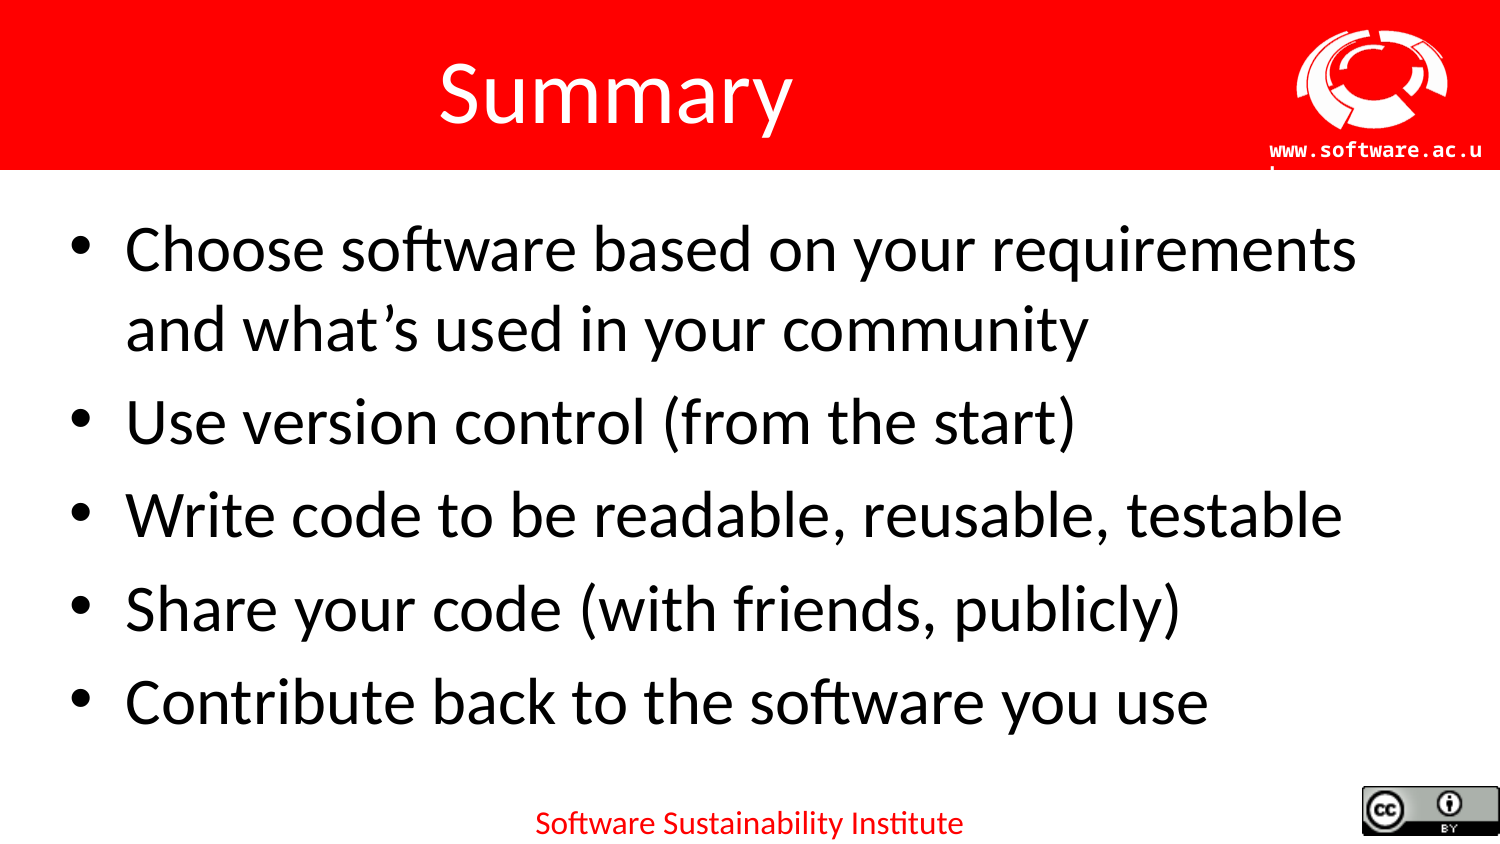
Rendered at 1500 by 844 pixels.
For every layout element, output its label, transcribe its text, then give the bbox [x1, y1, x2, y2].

picture [1362, 786, 1500, 836]
title Summary [51, 16, 1182, 157]
picture [1291, 17, 1453, 137]
list Choose software based on your requirements and what’s used in your community Use version control (from the start) Write code to be readable, reusable, testable Share your code (with friends, publicly) Contribute back to the software you use [54, 196, 1425, 754]
